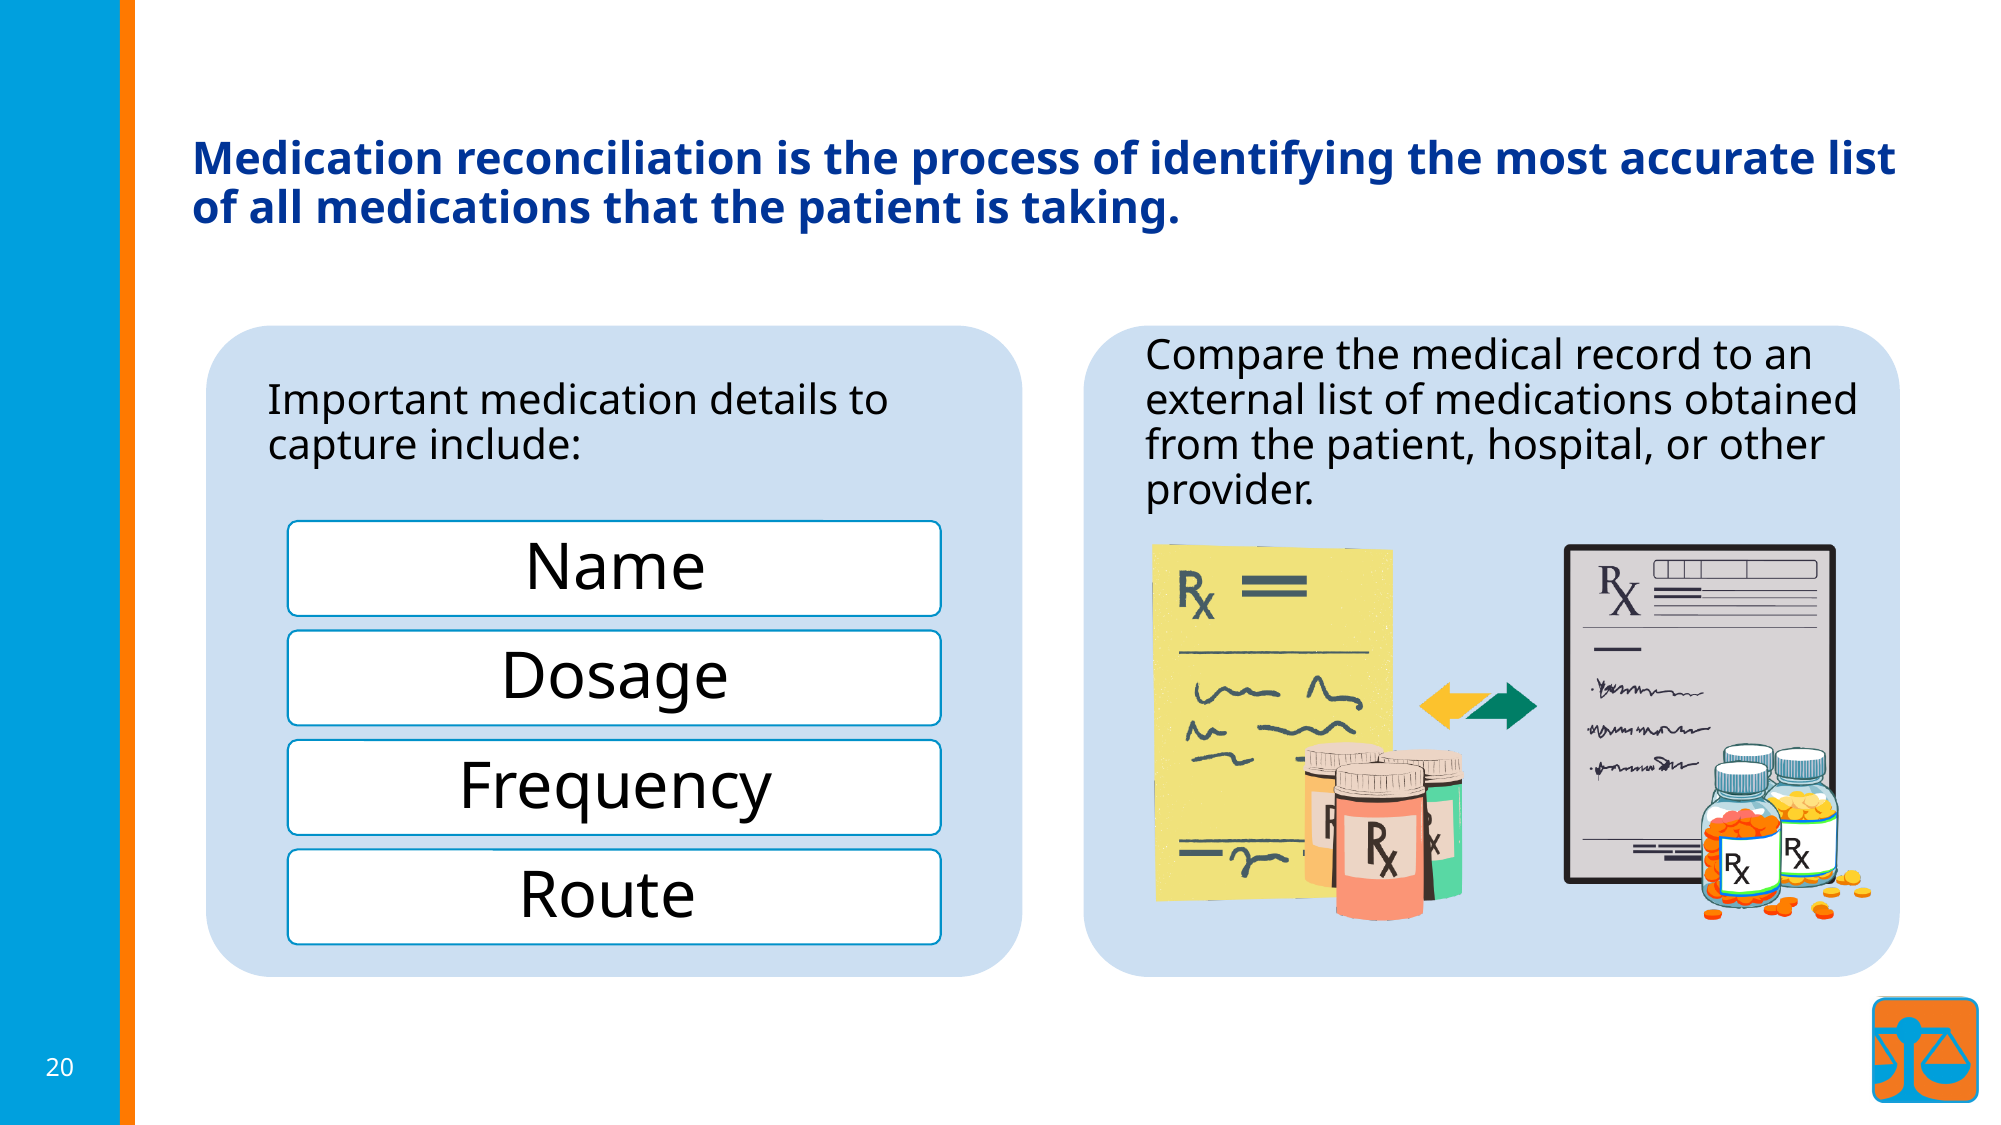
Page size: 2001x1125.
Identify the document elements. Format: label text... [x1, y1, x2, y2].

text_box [205, 325, 1901, 977]
picture [1107, 499, 1901, 946]
title Medication reconciliation is the process of identifying the most accurate list of all medications that the patient is taking. [176, 127, 1937, 295]
picture [1869, 997, 1979, 1103]
slide_number 20 [0, 1048, 120, 1094]
